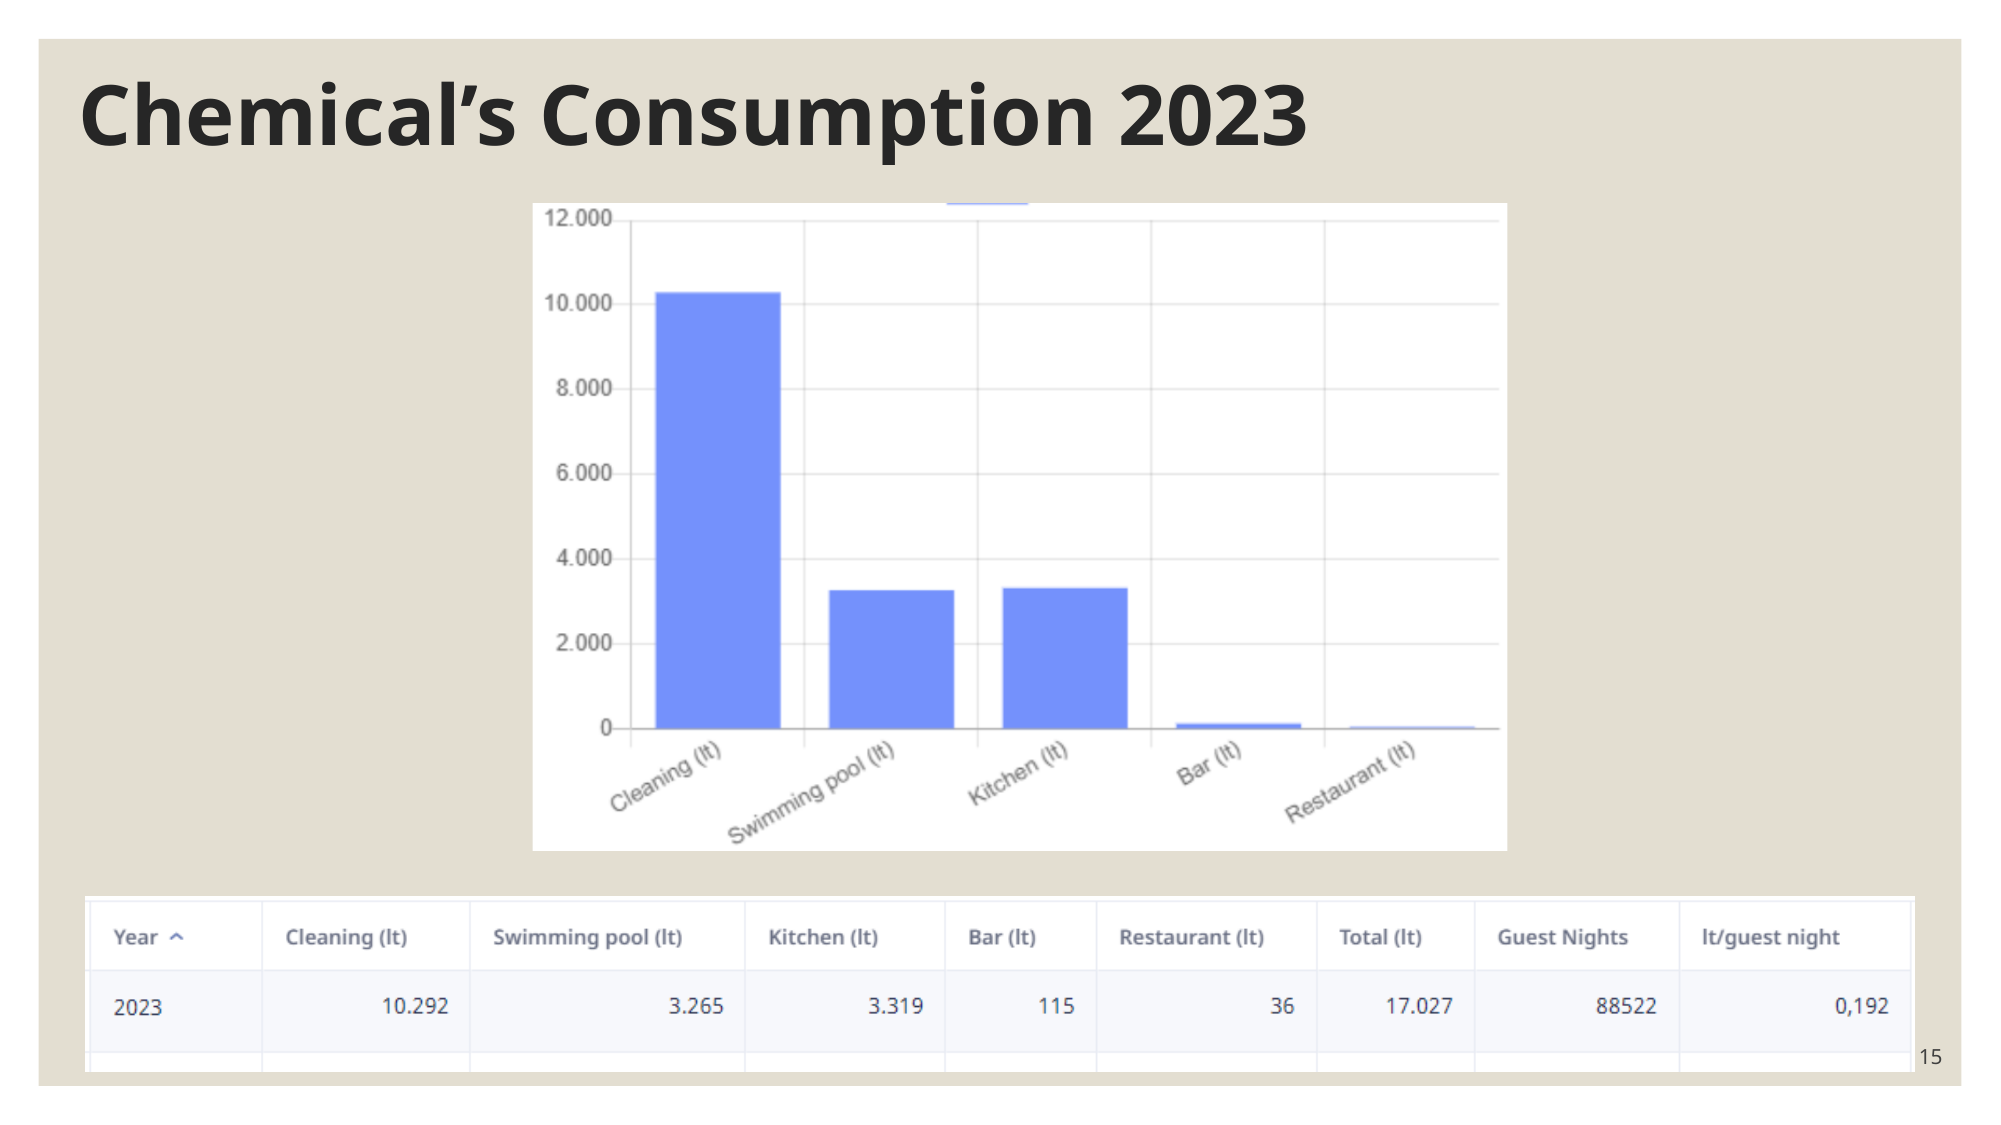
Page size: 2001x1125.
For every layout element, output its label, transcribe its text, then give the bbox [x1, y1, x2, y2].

title Chemical’s Consumption 2023 [63, 53, 1474, 184]
picture [532, 203, 1508, 851]
slide_number 15 [1919, 1034, 1958, 1080]
picture [85, 896, 1915, 1072]
